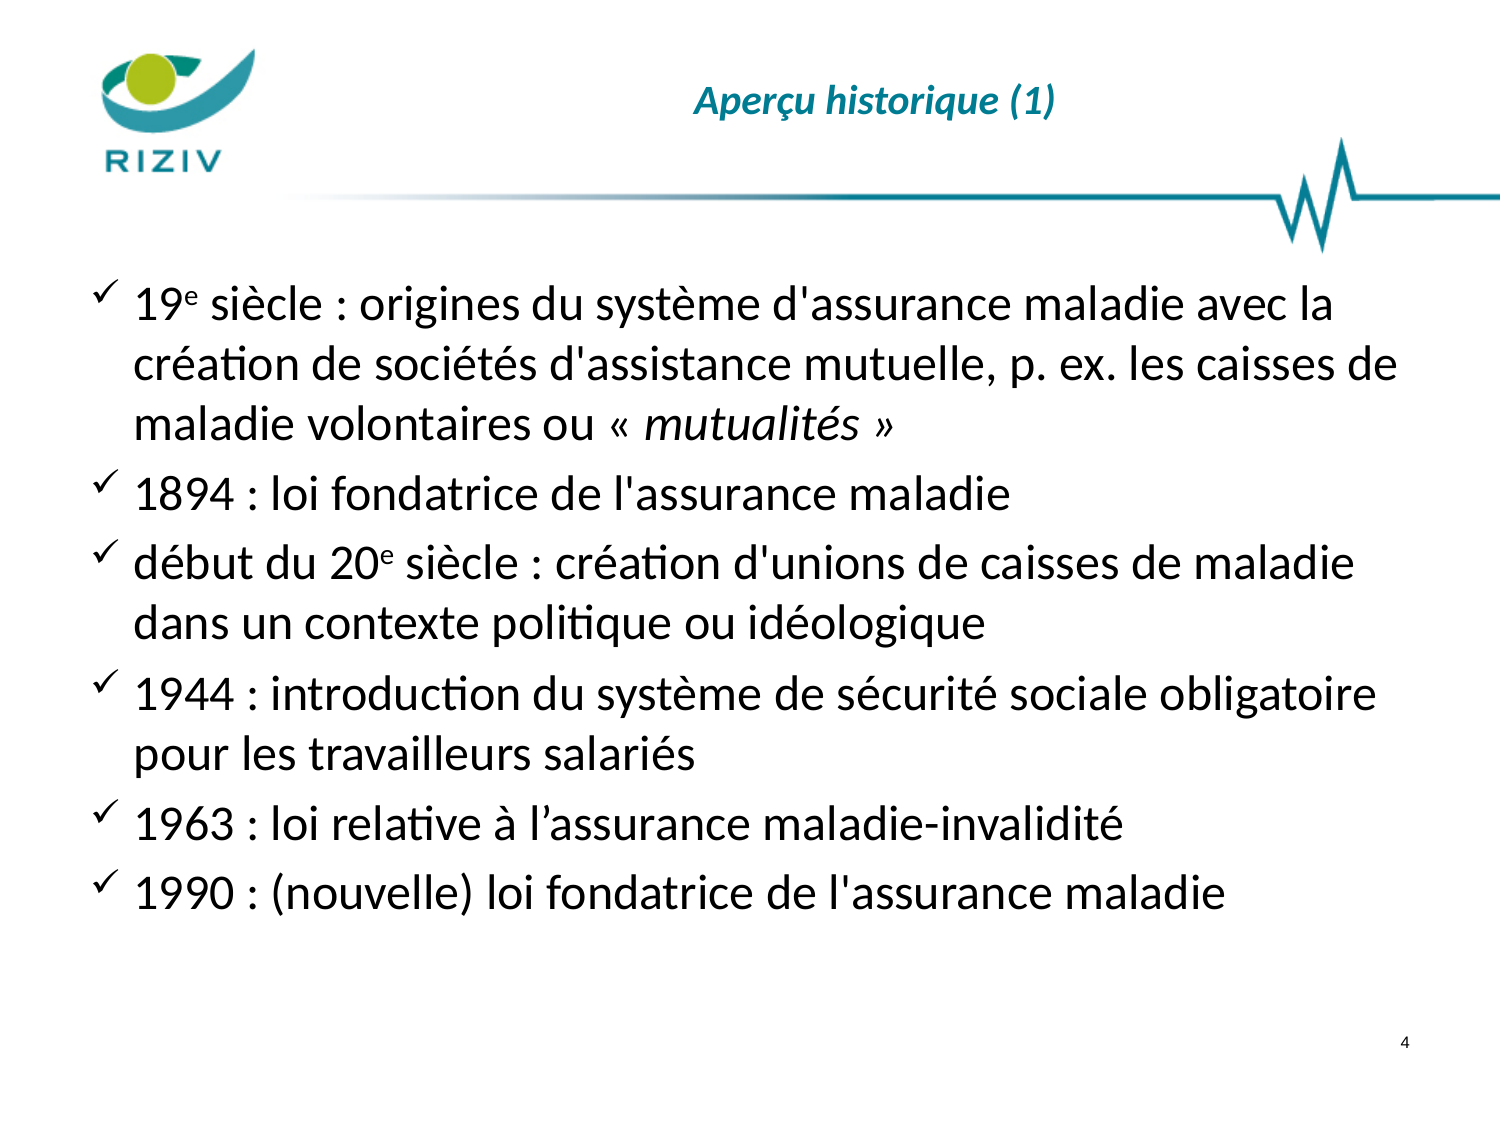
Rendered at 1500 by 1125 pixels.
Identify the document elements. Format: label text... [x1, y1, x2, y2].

slide_number 4 [1074, 1024, 1425, 1103]
list 19e siècle : origines du système d'assurance maladie avec la création de sociétés d'assistance mutuelle, p. ex. les caisses de maladie volontaires ou « mutualités » 1894 : loi fondatrice de l'assurance maladie début du 20e siècle : création d'unions de caisses de maladie dans un contexte politique ou idéologique 1944 : introduction du système de sécurité sociale obligatoire pour les travailleurs salariés 1963 : loi relative à l’assurance maladie-invalidité 1990 : (nouvelle) loi fondatrice de l'assurance maladie [75, 262, 1425, 1005]
picture [53, 0, 1500, 255]
title Aperçu historique (1) [249, 4, 1500, 192]
